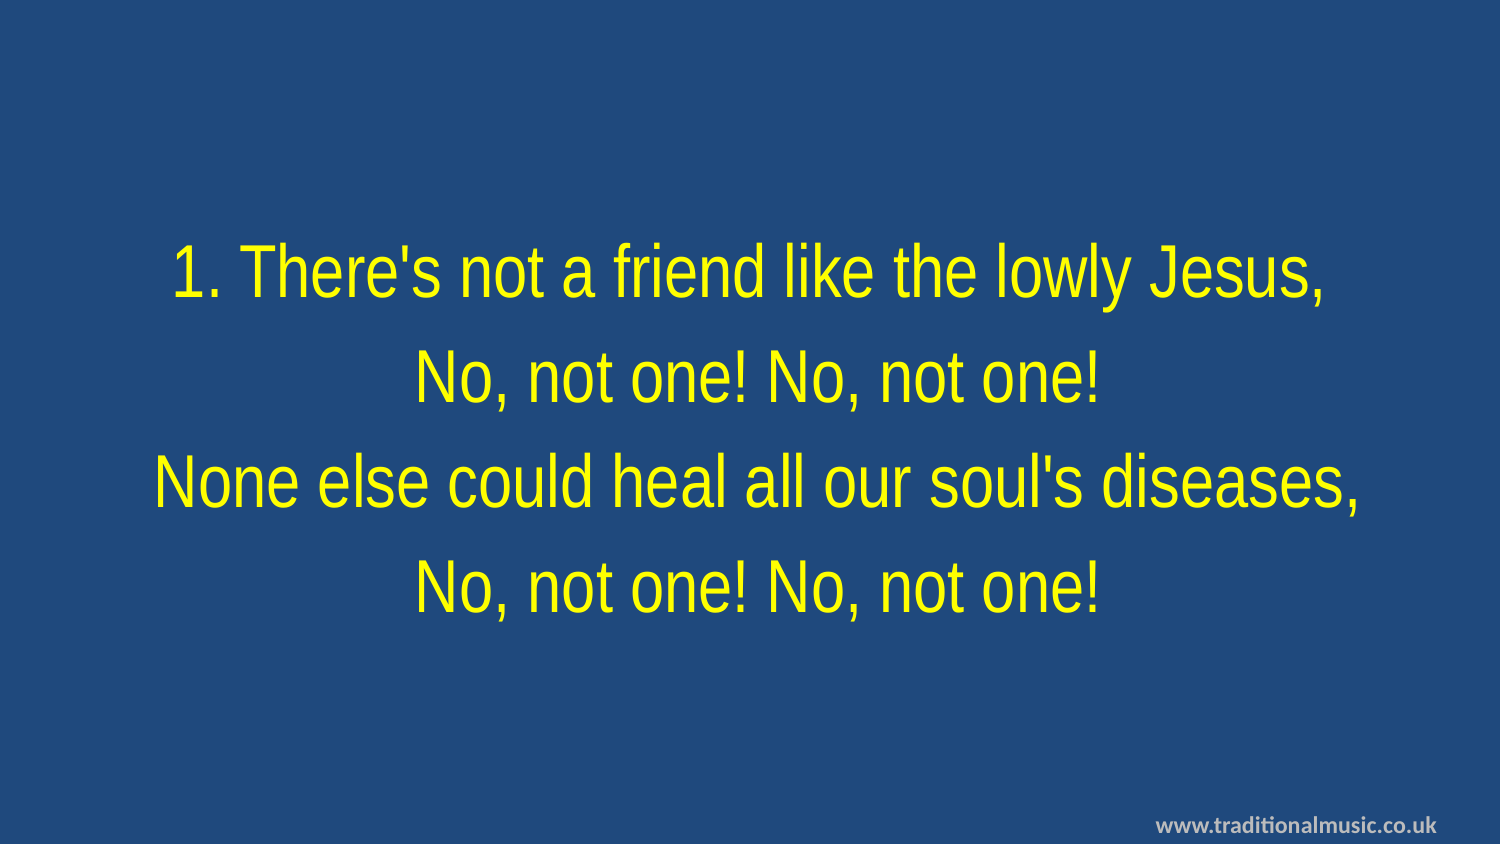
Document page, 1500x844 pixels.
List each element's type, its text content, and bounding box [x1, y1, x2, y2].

list 1. There's not a friend like the lowly Jesus, No, not one! No, not one! None else could heal all our soul's diseases, No, not one! No, not one! [0, 0, 1500, 844]
